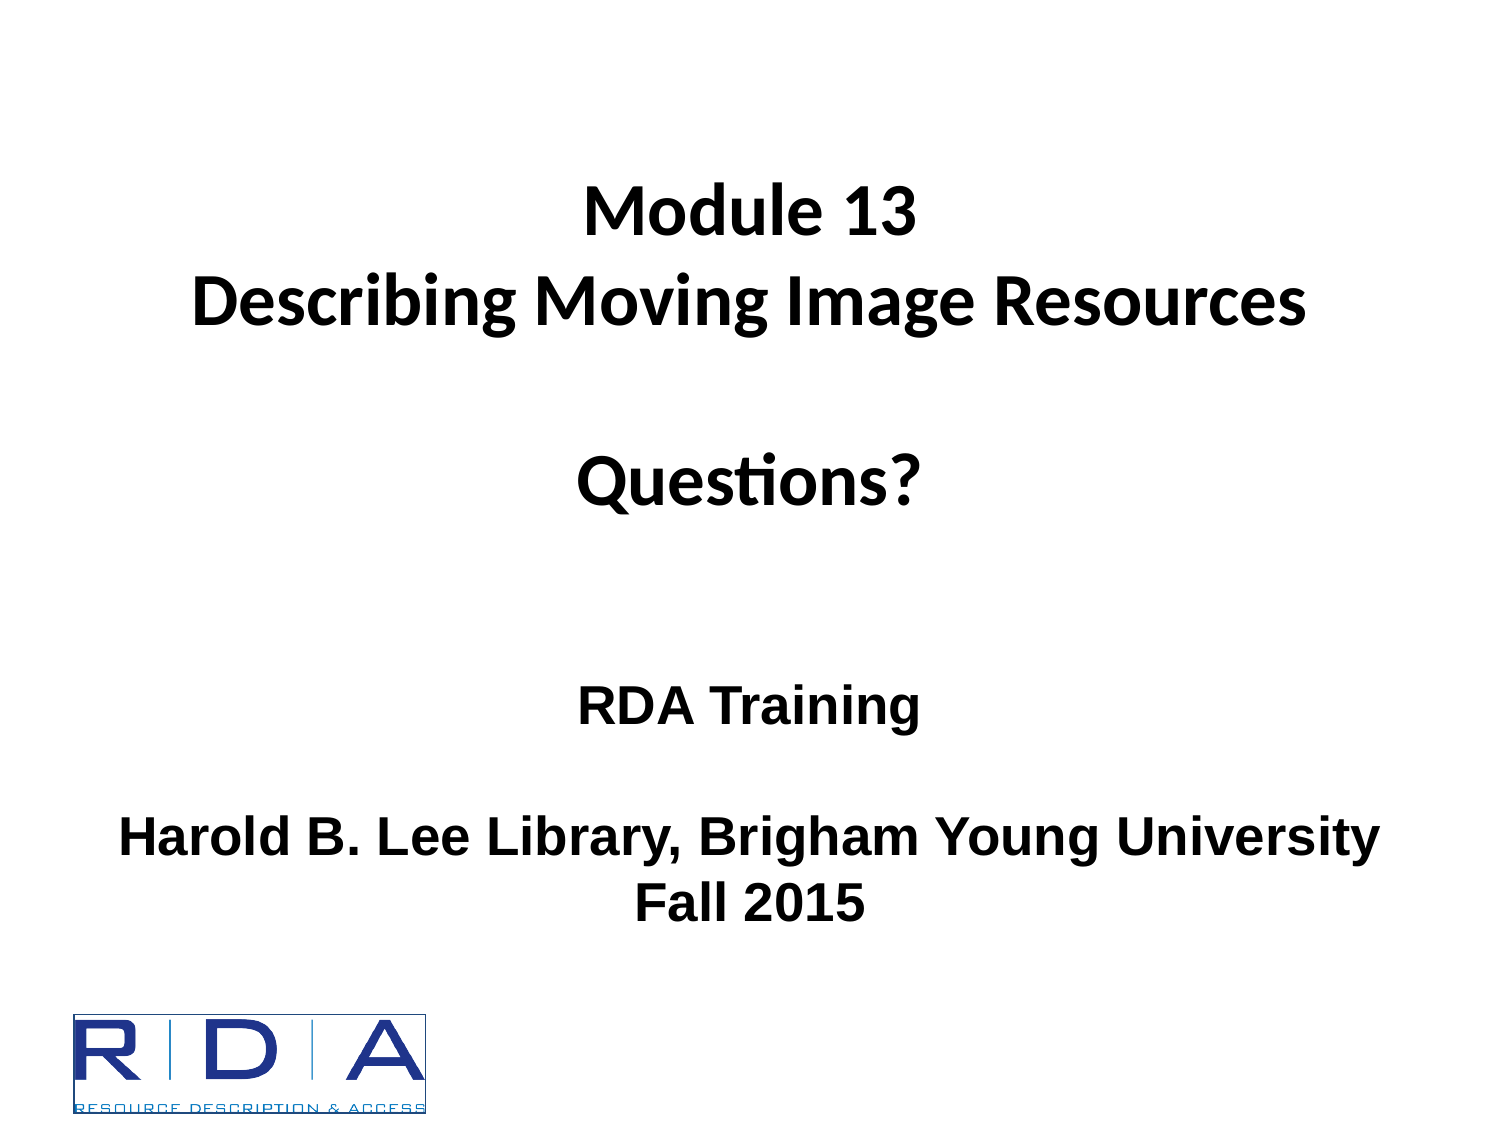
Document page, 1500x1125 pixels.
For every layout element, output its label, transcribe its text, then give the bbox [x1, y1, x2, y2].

picture [75, 1015, 425, 1112]
title Module 13 Describing Moving Image Resources Questions? [112, 249, 1388, 492]
text_box RDA Training Harold B. Lee Library, Brigham Young University Fall 2015 [93, 662, 1407, 988]
